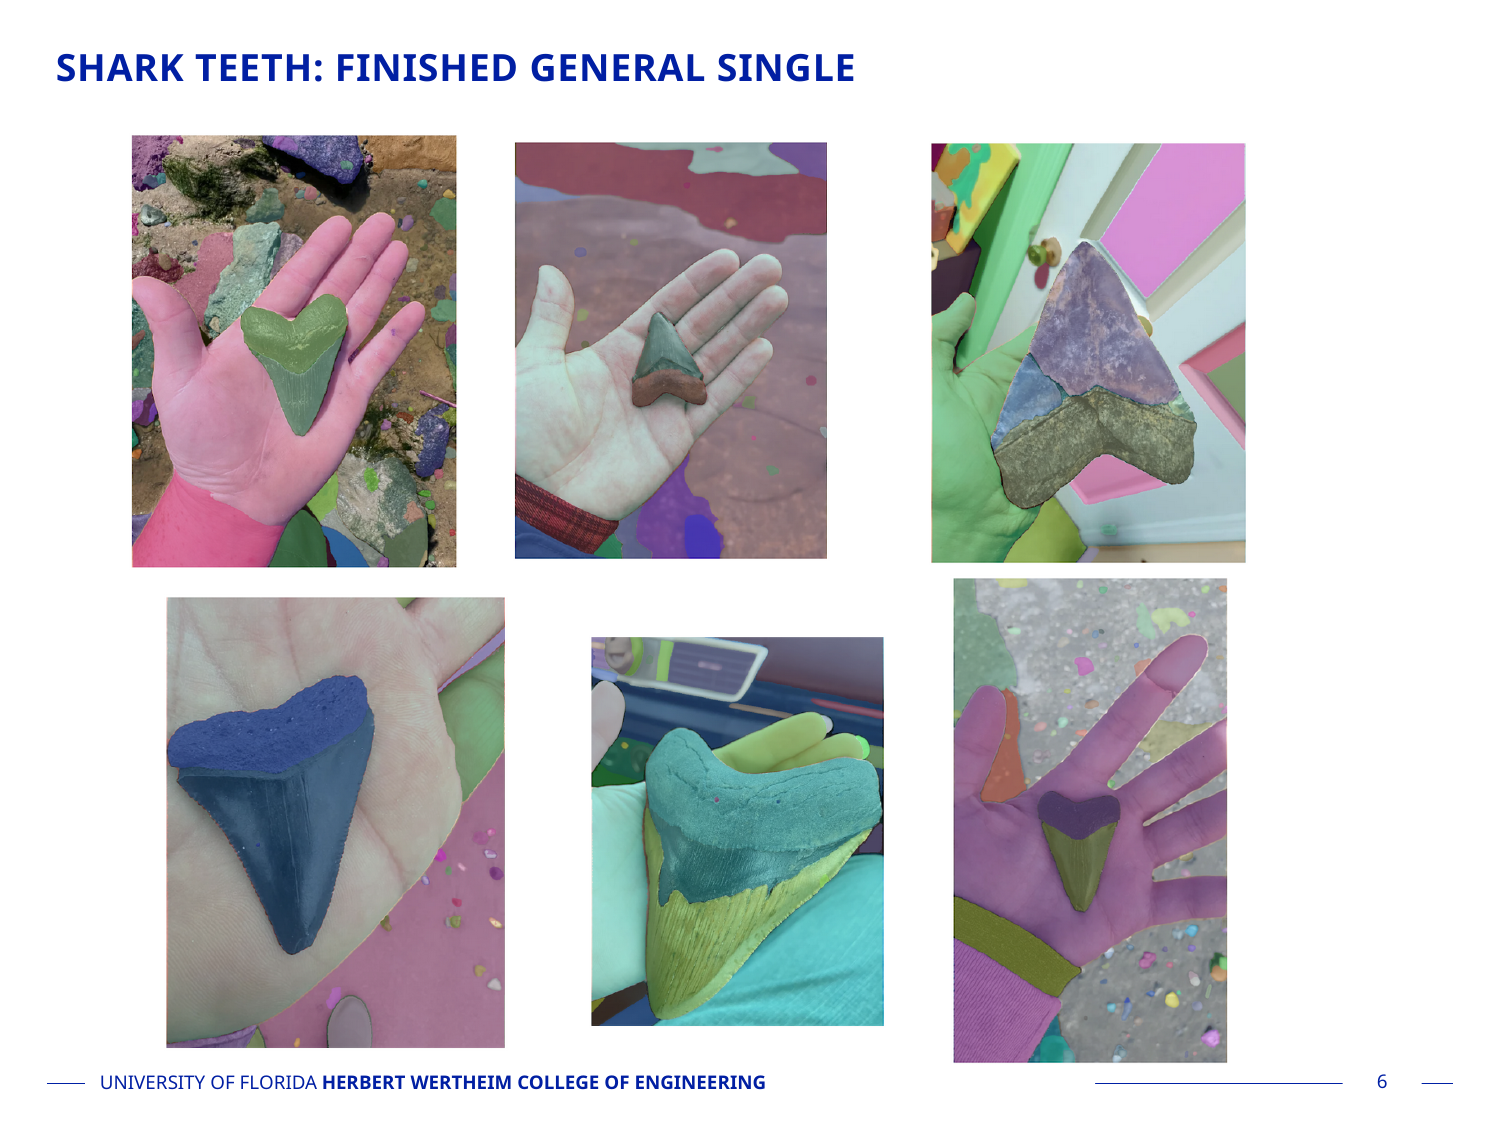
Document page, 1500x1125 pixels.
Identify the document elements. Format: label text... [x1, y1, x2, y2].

title SHARK TEETH: FINISHED GENERAL SINGLE [40, 0, 1460, 139]
picture [126, 126, 460, 575]
picture [508, 138, 830, 563]
picture [162, 586, 509, 1052]
picture [584, 626, 896, 1036]
picture [928, 138, 1250, 1065]
